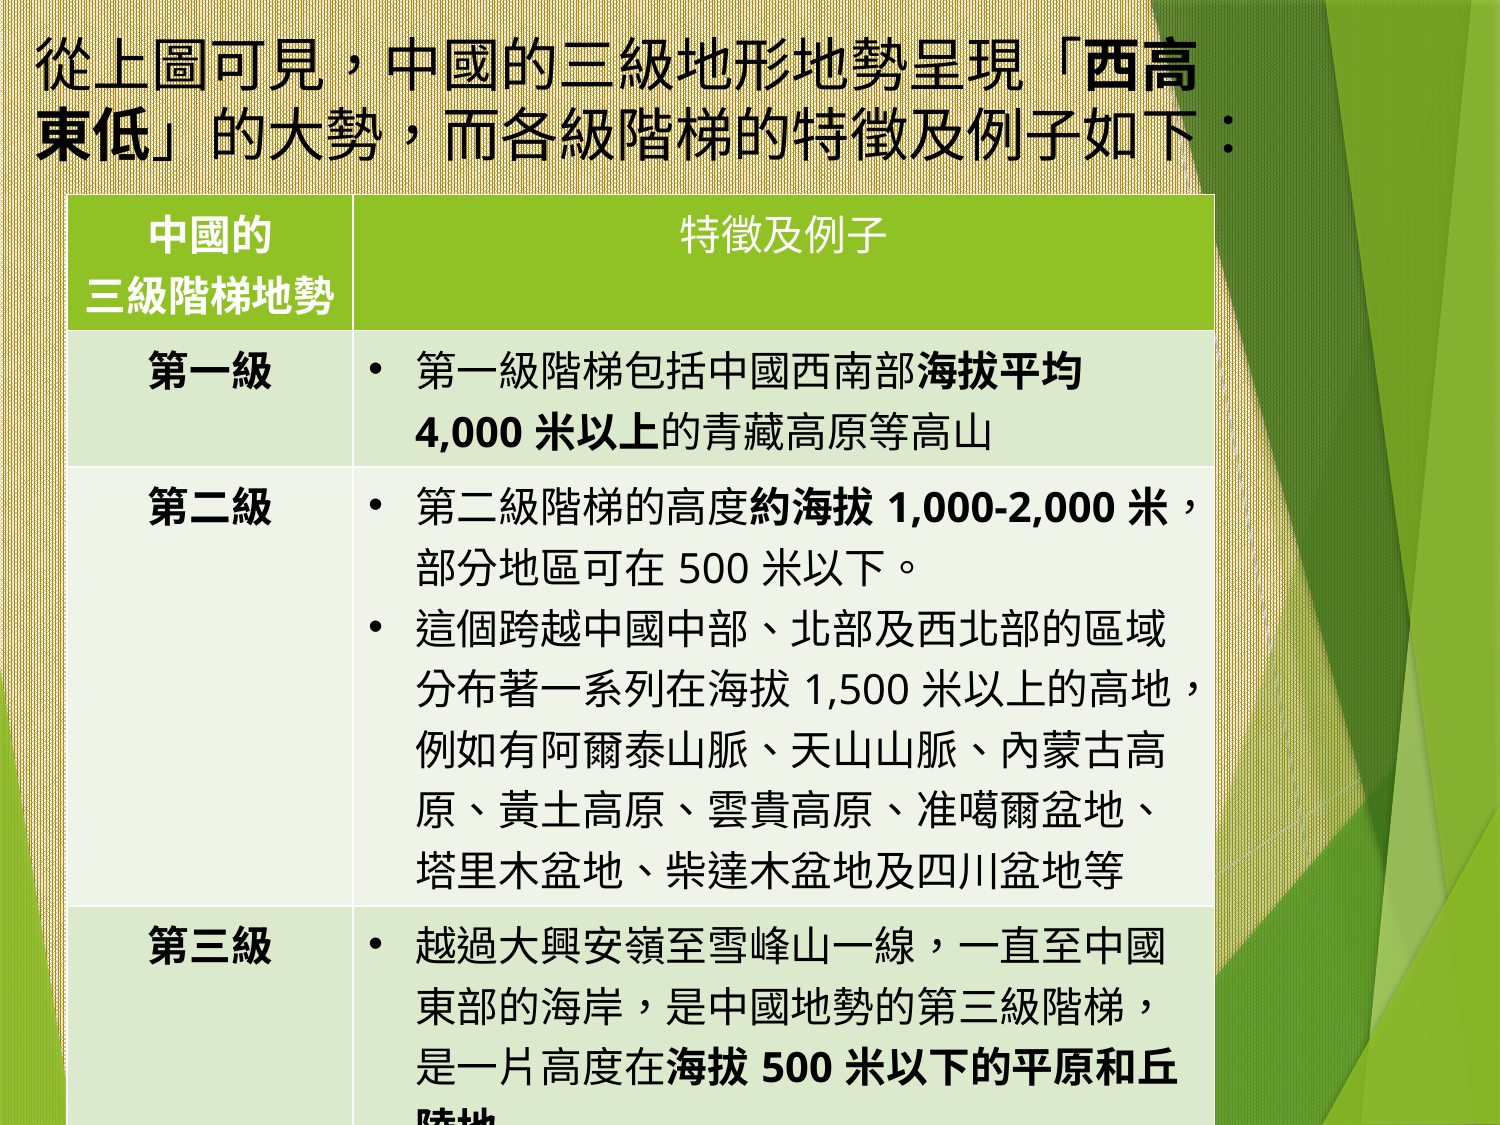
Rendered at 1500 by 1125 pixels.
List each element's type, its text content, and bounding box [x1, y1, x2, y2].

table_cell 第一級 [68, 331, 352, 466]
table_header 特徵及例子 [354, 195, 1214, 330]
table_cell 第三級 [68, 907, 352, 1125]
table_cell 越過大興安嶺至雪峰山一線，一直至中國東部的海岸，是中國地勢的第三級階梯，是一片高度在海拔500米以下的平原和丘陵地 第三級階梯的例子有東北平原、華北平原、長江中下游平原及東南丘陵等 [354, 907, 1214, 1125]
text_box 從上圖可見，中國的三級地形地勢呈現「西高東低」的大勢，而各級階梯的特徵及例子如下： [19, 20, 1264, 176]
table_cell 第一級階梯包括中國西南部海拔平均4,000米以上的青藏高原等高山 [354, 331, 1214, 466]
table_cell 第二級 [68, 468, 352, 905]
table_header 中國的 三級階梯地勢 [68, 195, 352, 330]
table_cell 第二級階梯的高度約海拔1,000-2,000米，部分地區可在500米以下。 這個跨越中國中部、北部及西北部的區域分布著一系列在海拔1,500米以上的高地，例如有阿爾泰山脈、天山山脈、內蒙古高原、黃土高原、雲貴高原、准噶爾盆地、塔里木盆地、柴達木盆地及四川盆地等 [354, 468, 1214, 905]
